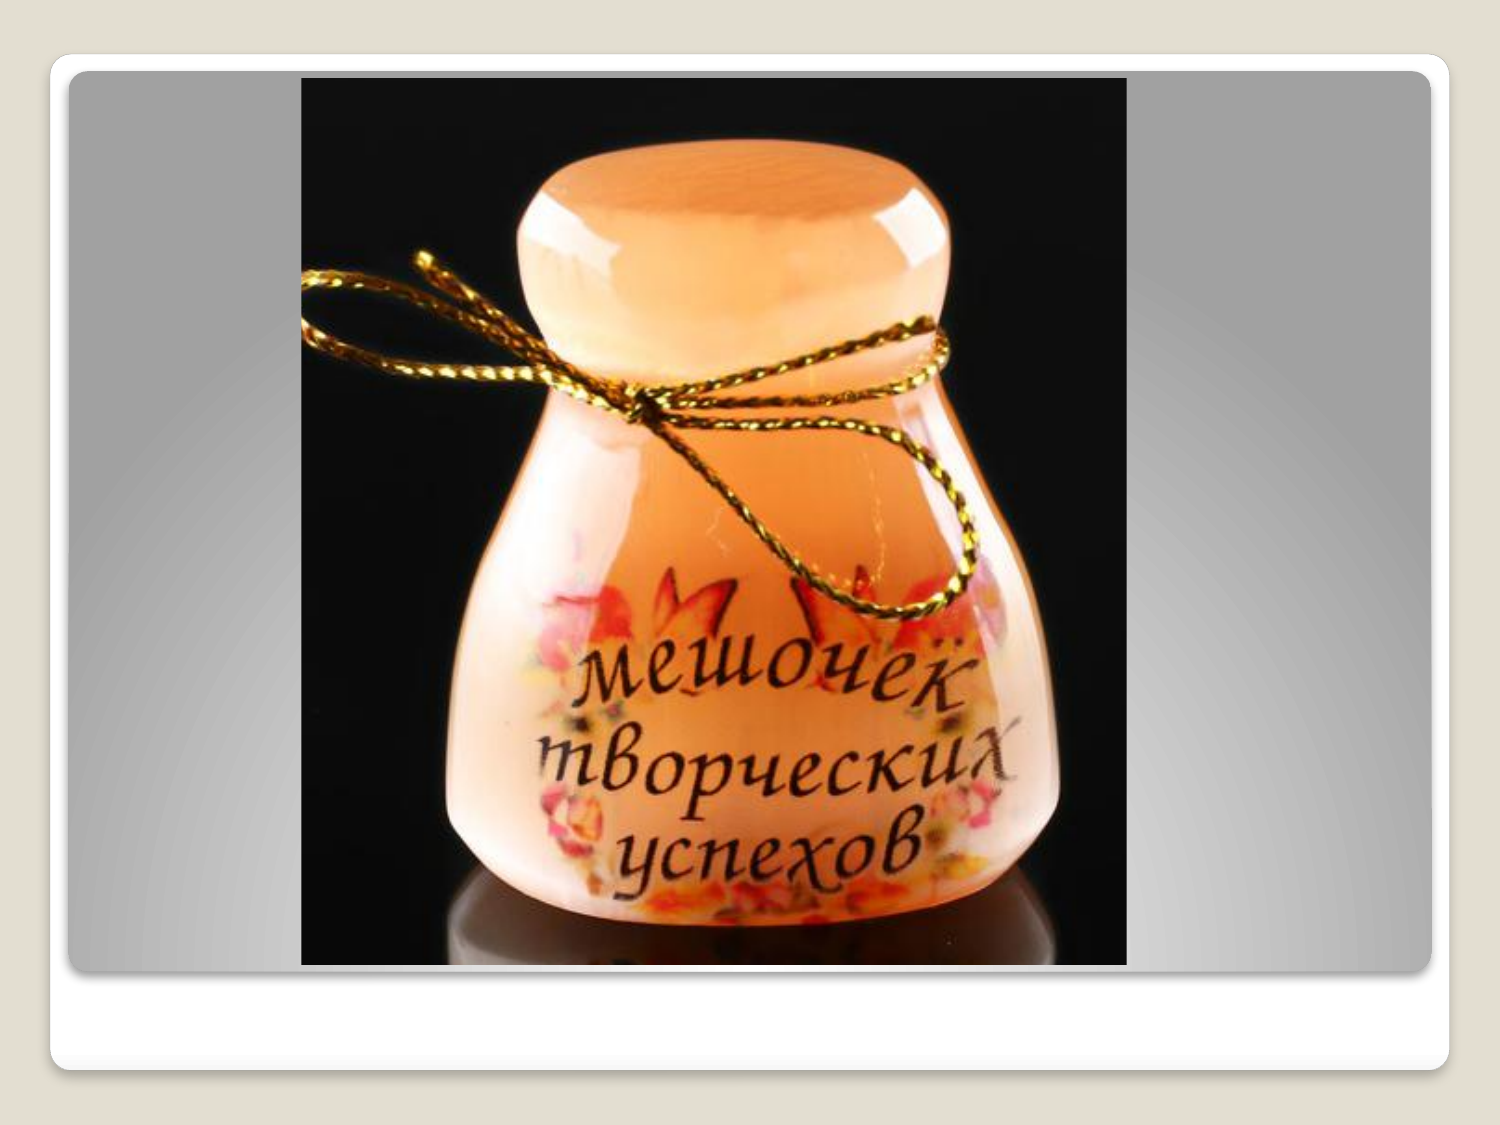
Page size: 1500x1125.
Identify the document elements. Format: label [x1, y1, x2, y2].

picture [301, 77, 1127, 965]
